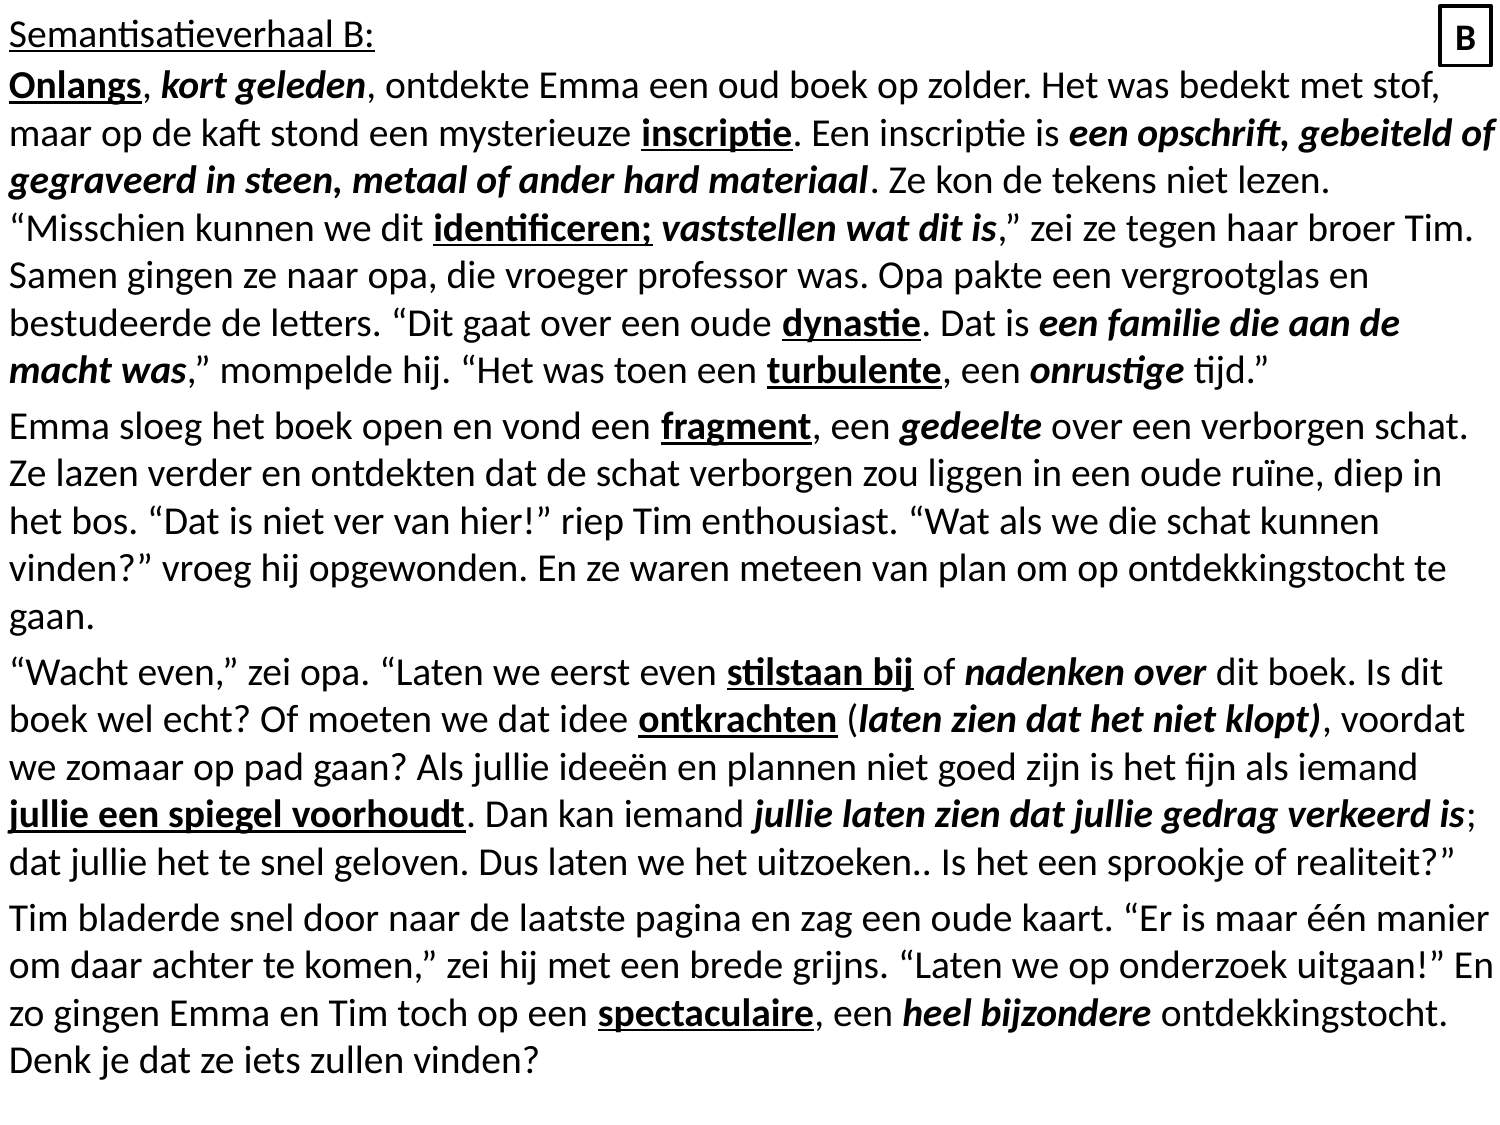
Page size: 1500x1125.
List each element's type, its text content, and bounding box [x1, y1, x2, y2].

text_box B [1440, 5, 1491, 66]
list Semantisatieverhaal B: Onlangs, kort geleden, ontdekte Emma een oud boek op zolder. Het was bedekt met stof, maar op de kaft stond een mysterieuze inscriptie. Een inscriptie is een opschrift, gebeiteld of gegraveerd in steen, metaal of ander hard materiaal. Ze kon de tekens niet lezen. “Misschien kunnen we dit identificeren; vaststellen wat dit is,” zei ze tegen haar broer Tim. Samen gingen ze naar opa, die vroeger professor was. Opa pakte een vergrootglas en bestudeerde de letters. “Dit gaat over een oude dynastie. Dat is een familie die aan de macht was,” mompelde hij. “Het was toen een turbulente, een onrustige tijd.” Emma sloeg het boek open en vond een fragment, een gedeelte over een verborgen schat. Ze lazen verder en ontdekten dat de schat verborgen zou liggen in een oude ruïne, diep in het bos. “Dat is niet ver van hier!” riep Tim enthousiast. “Wat als we die schat kunnen vinden?” vroeg hij opgewonden. En ze waren meteen van plan om op ontdekkingstocht te gaan. “Wacht even,” zei opa. “Laten we eerst even stilstaan bij of nadenken over dit boek. Is dit boek wel echt? Of moeten we dat idee ontkrachten (laten zien dat het niet klopt), voordat we zomaar op pad gaan? Als jullie ideeën en plannen niet goed zijn is het fijn als iemand jullie een spiegel voorhoudt. Dan kan iemand jullie laten zien dat jullie gedrag verkeerd is; dat jullie het te snel geloven. Dus laten we het uitzoeken.. Is het een sprookje of realiteit?” Tim bladerde snel door naar de laatste pagina en zag een oude kaart. “Er is maar één manier om daar achter te komen,” zei hij met een brede grijns. “Laten we op onderzoek uitgaan!” En zo gingen Emma en Tim toch op een spectaculaire, een heel bijzondere ontdekkingstocht. Denk je dat ze iets zullen vinden? [0, 0, 1500, 1125]
